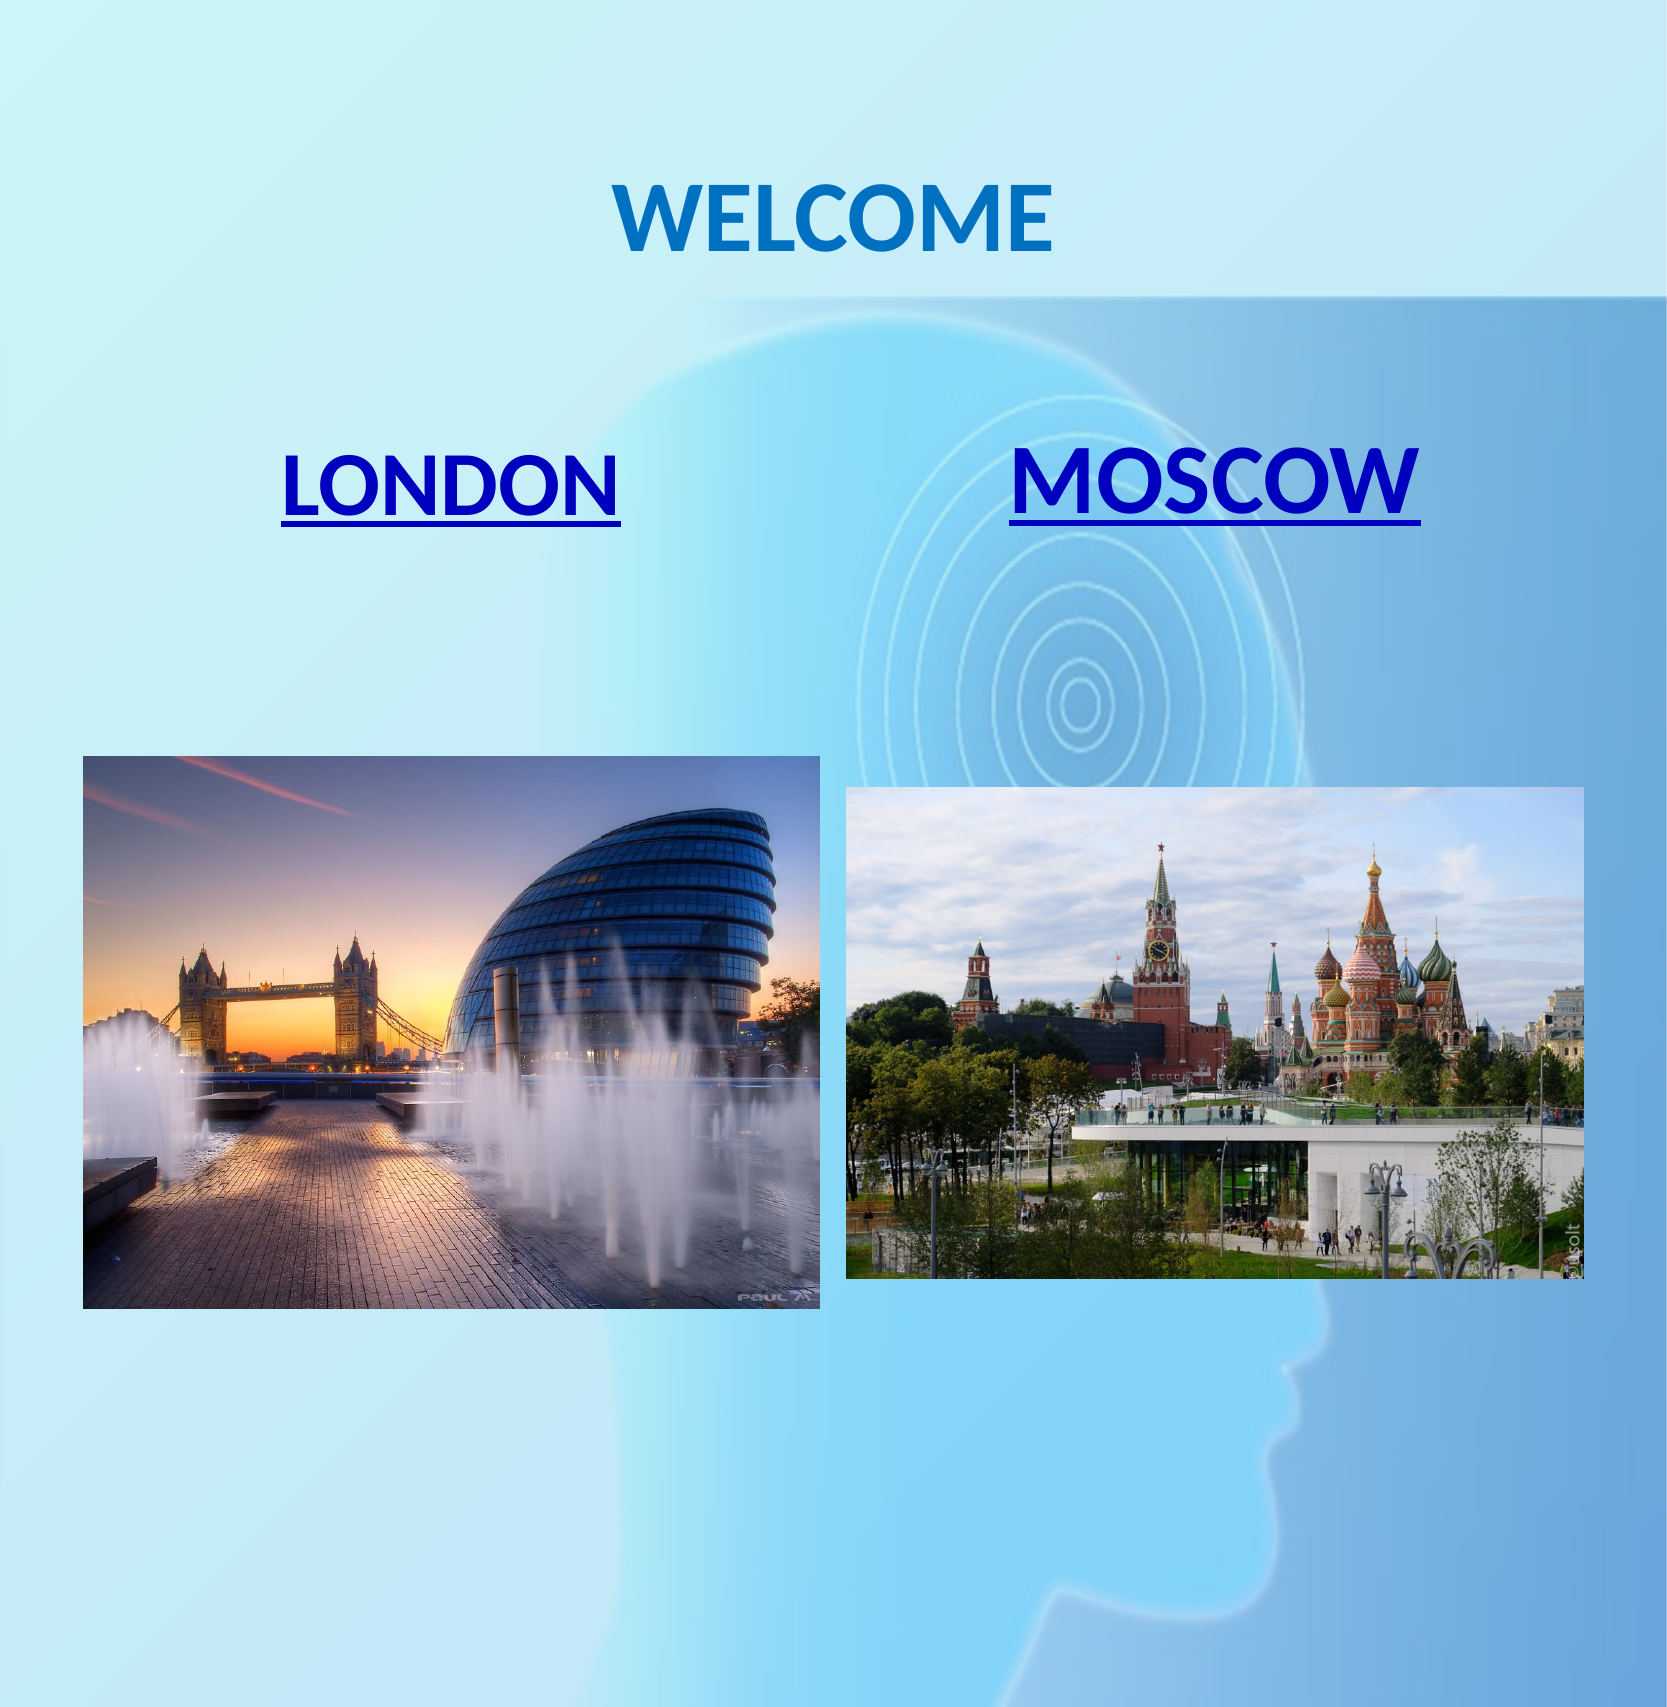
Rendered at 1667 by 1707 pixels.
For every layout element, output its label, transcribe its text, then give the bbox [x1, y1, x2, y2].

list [846, 786, 1584, 1279]
list LONDON [83, 381, 820, 542]
picture [0, 0, 1667, 1707]
title WELCOME [83, 68, 1584, 353]
list MOSCOW [846, 381, 1584, 542]
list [83, 756, 821, 1310]
